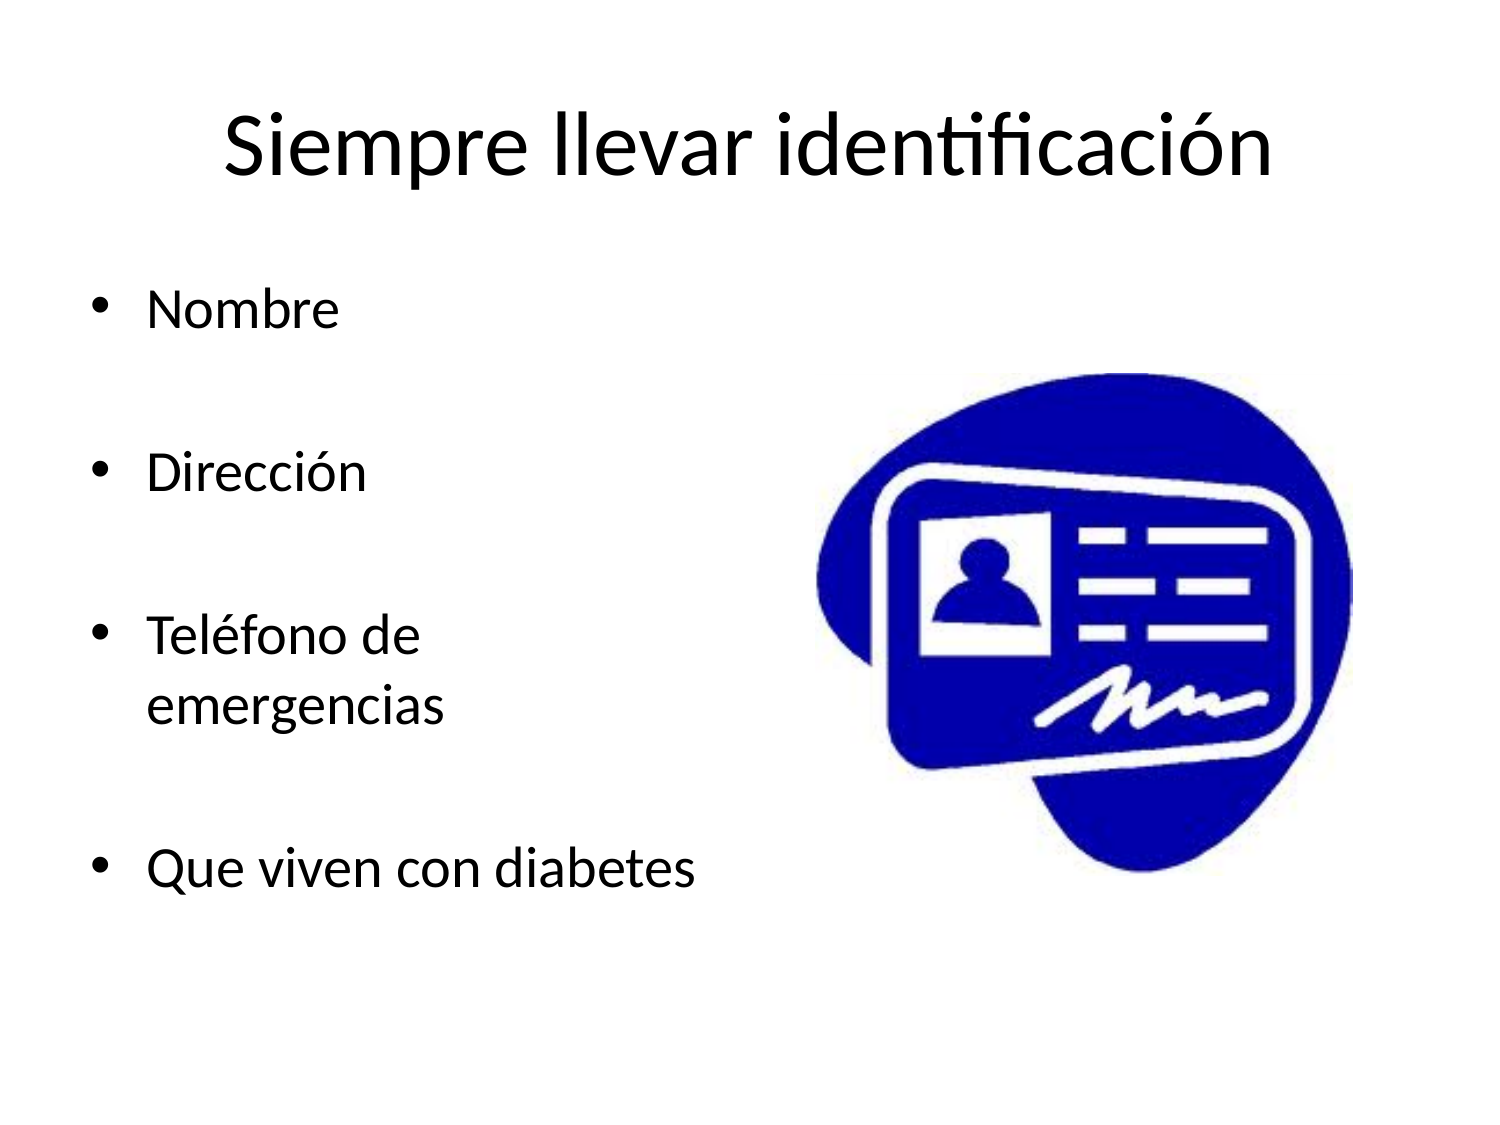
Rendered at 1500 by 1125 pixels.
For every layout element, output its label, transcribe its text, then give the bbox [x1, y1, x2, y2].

title Siempre llevar identificación [75, 45, 1425, 233]
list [815, 373, 1353, 876]
list Nombre Dirección Teléfono de emergencias Que viven con diabetes [75, 262, 738, 1005]
